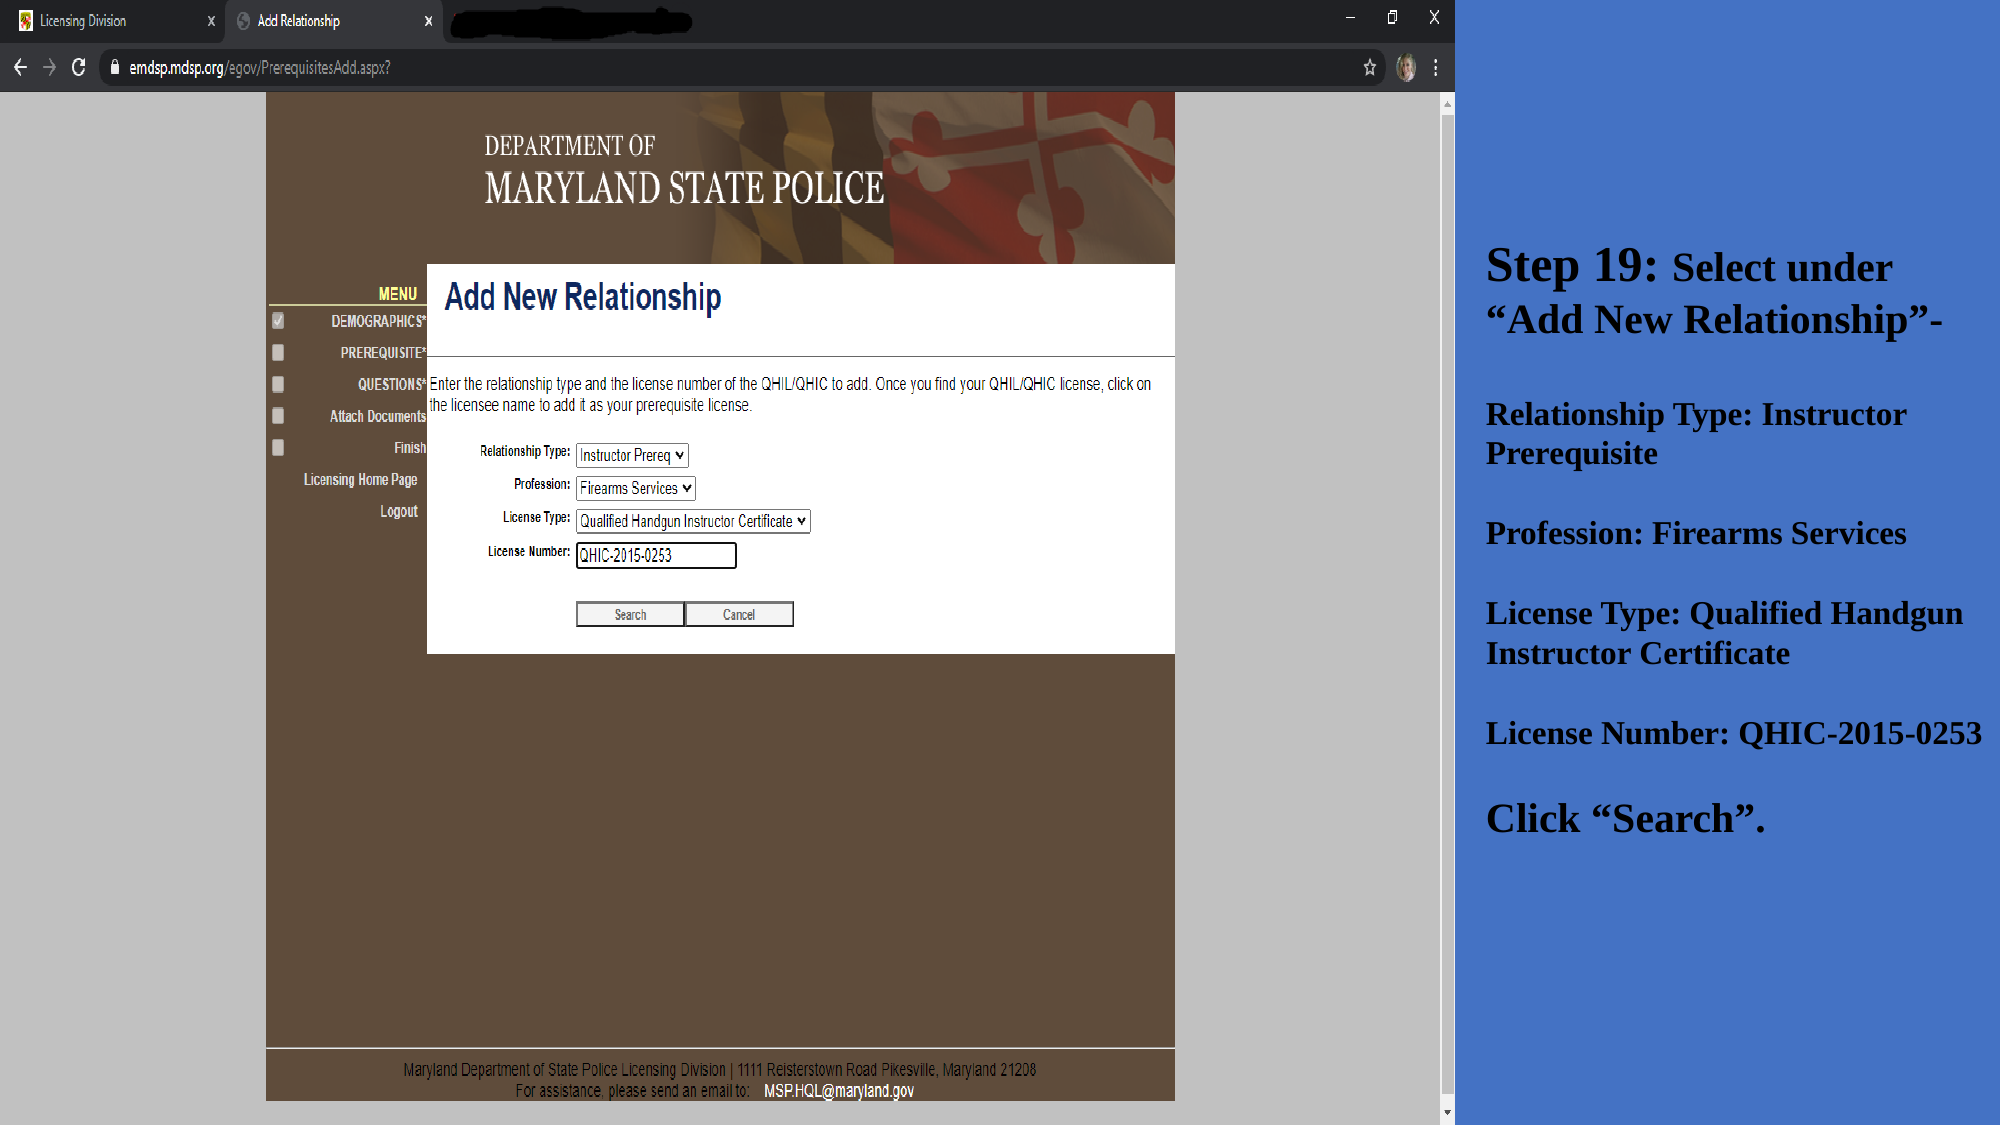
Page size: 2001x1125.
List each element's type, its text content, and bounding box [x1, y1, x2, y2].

picture [0, 0, 1455, 1125]
text_box Step 19: Select under “Add New Relationship”- Relationship Type: Instructor Prerequisite Profession: Firearms Services License Type: Qualified Handgun Instructor Certificate License Number: QHIC-2015-0253 Click “Search”. [1471, 224, 2000, 894]
